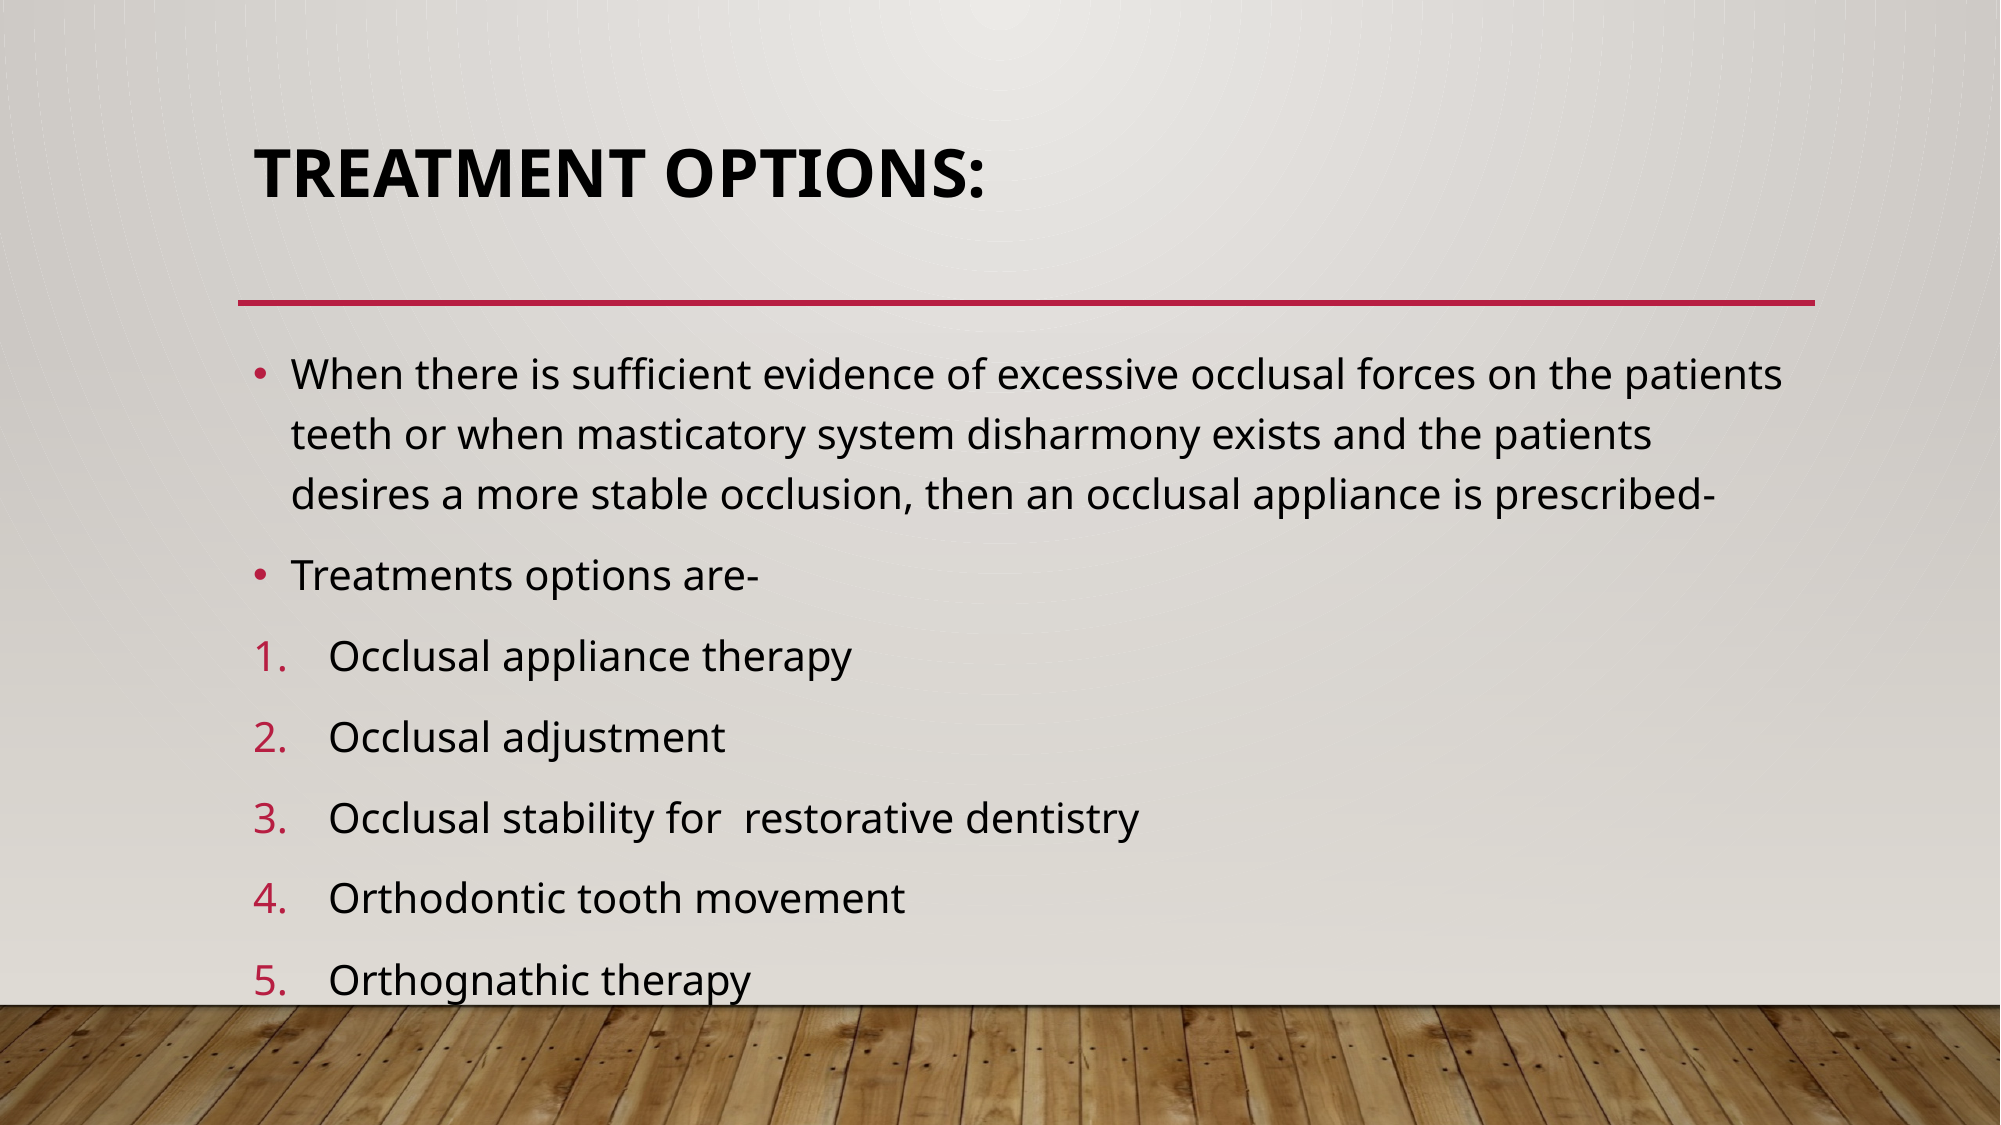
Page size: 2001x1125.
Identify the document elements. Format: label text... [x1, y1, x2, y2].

title Treatment options: [238, 131, 1814, 305]
list When there is sufficient evidence of excessive occlusal forces on the patients teeth or when masticatory system disharmony exists and the patients desires a more stable occlusion, then an occlusal appliance is prescribed- Treatments options are- Occlusal appliance therapy Occlusal adjustment Occlusal stability for restorative dentistry Orthodontic tooth movement Orthognathic therapy [238, 330, 1814, 897]
picture [0, 1005, 2000, 1125]
